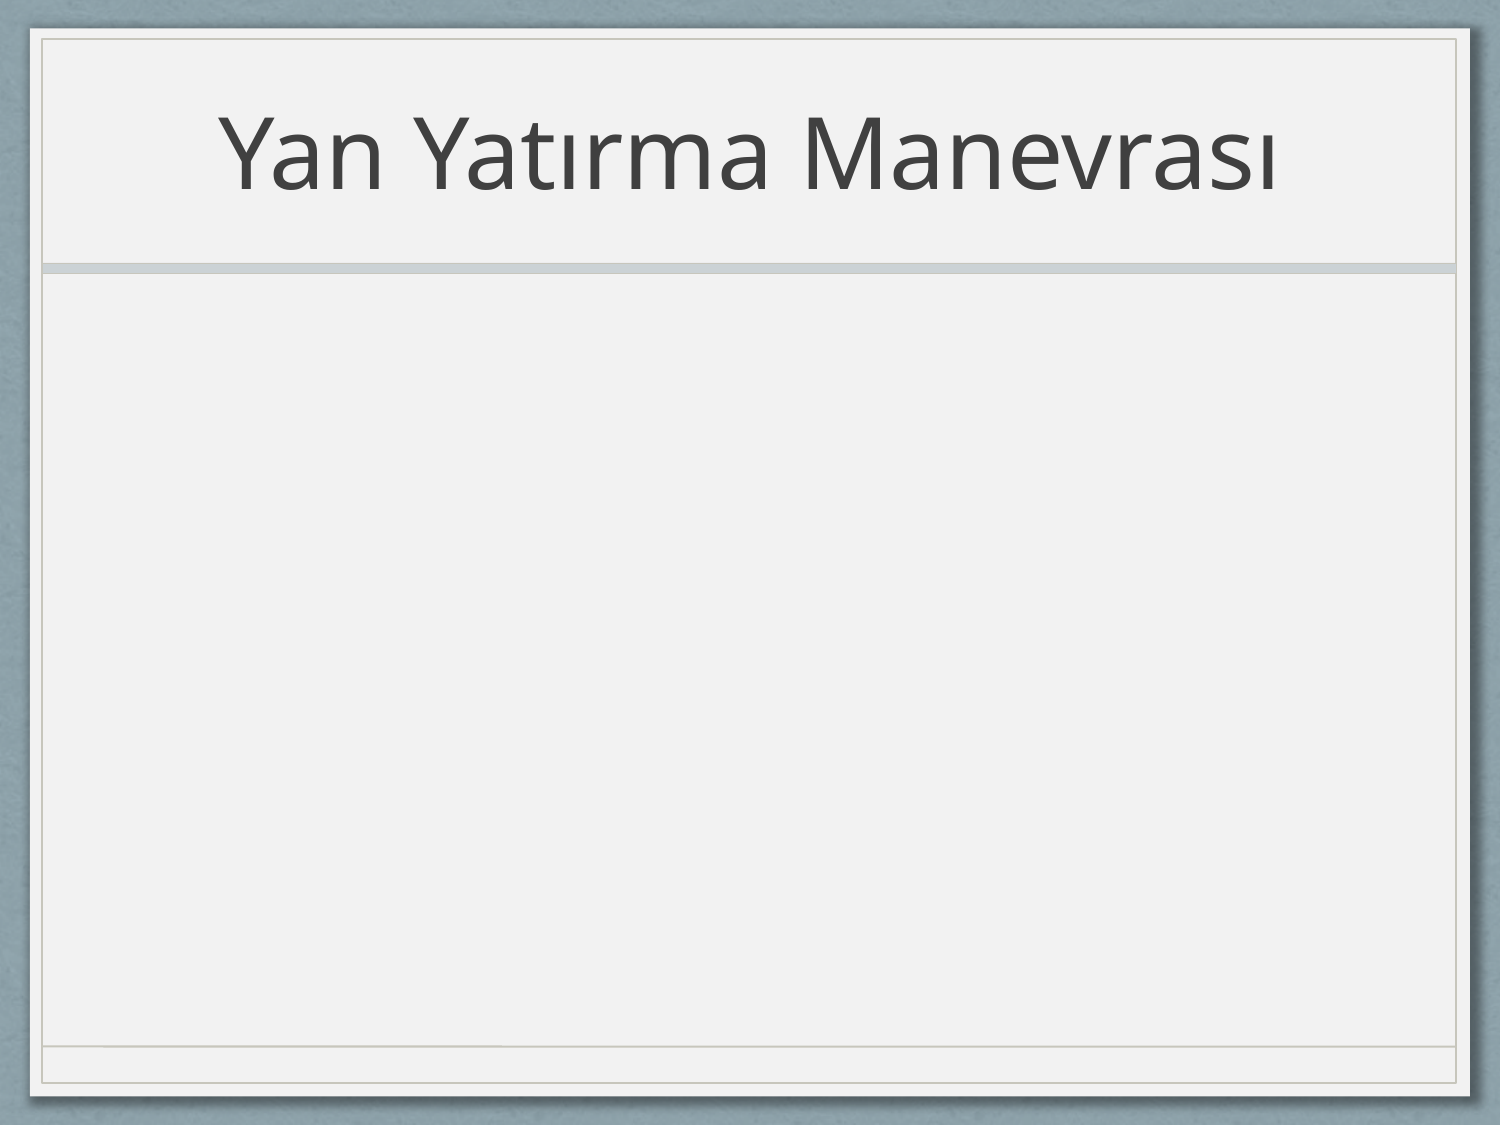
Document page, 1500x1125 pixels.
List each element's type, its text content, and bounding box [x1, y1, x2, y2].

title Yan Yatırma Manevrası [147, 40, 1353, 260]
